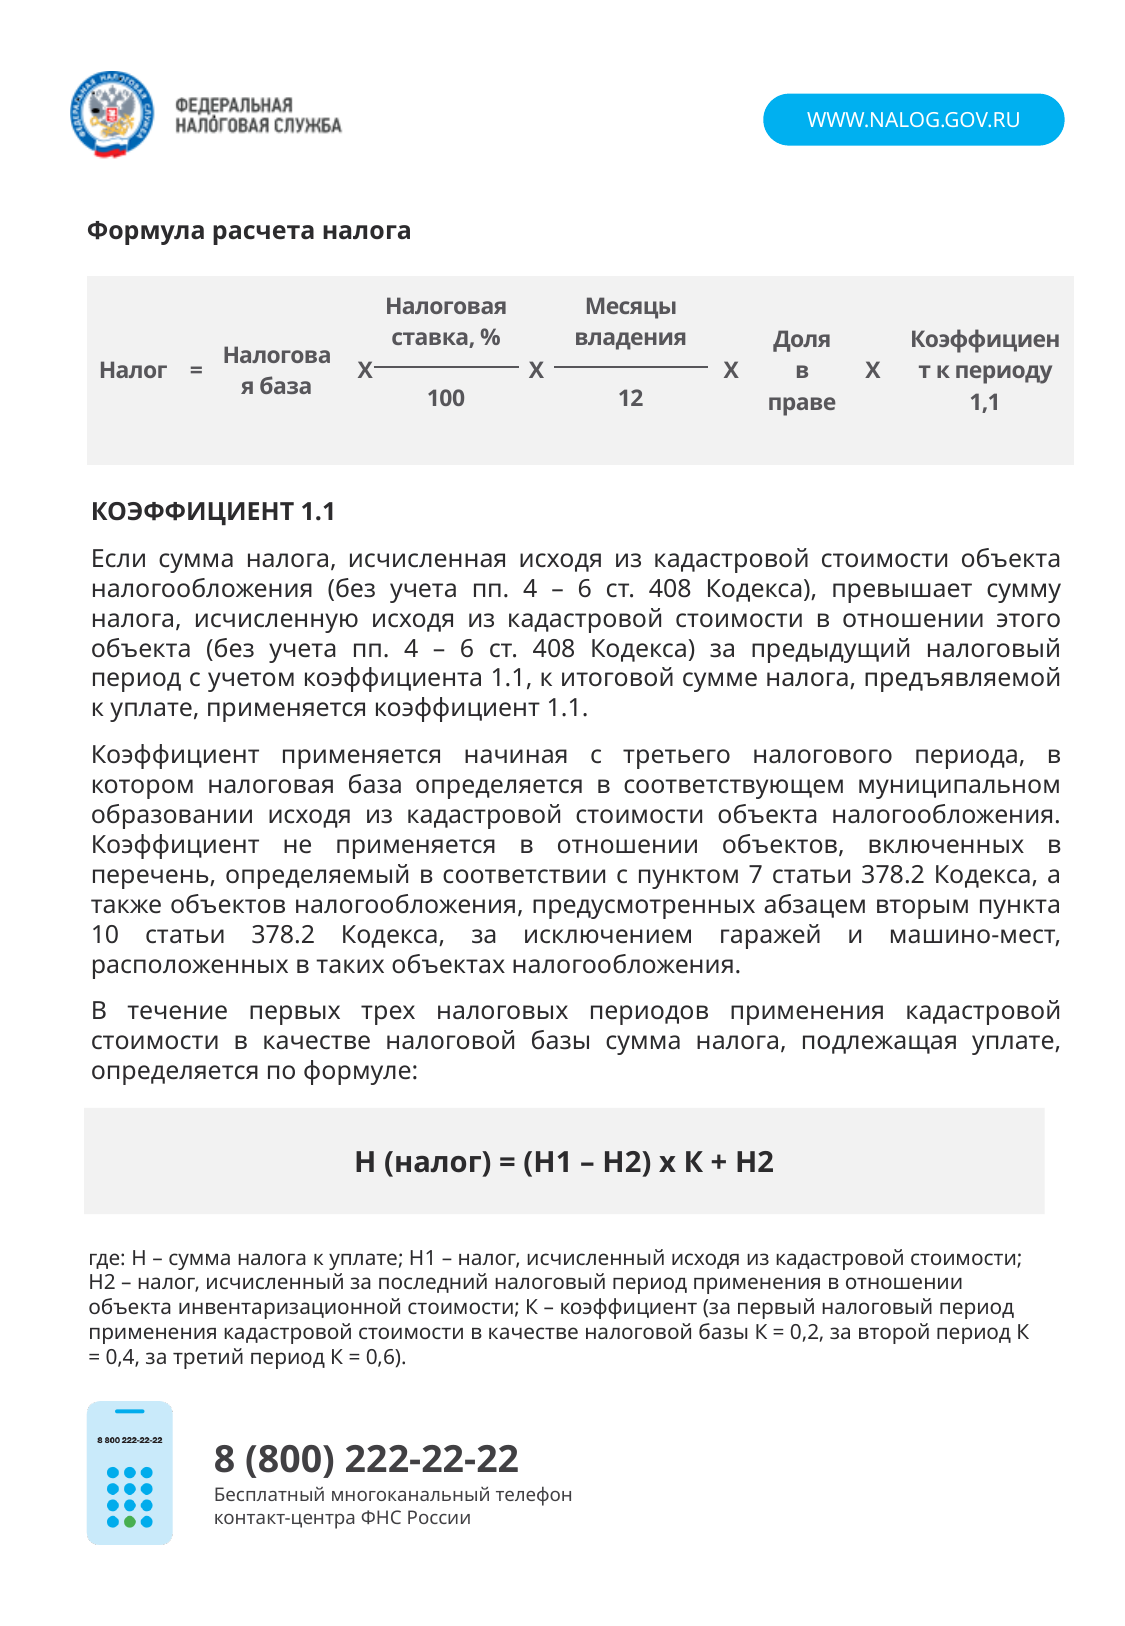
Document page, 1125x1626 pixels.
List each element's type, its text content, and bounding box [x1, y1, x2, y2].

text_box 8 (800) 222-22-22 [214, 1434, 695, 1480]
picture [69, 70, 358, 169]
table_header Доля в праве [755, 276, 849, 465]
text_box WWW.NALOG.GOV.RU [763, 93, 1065, 146]
table_header Налог [87, 276, 180, 465]
table_cell 12 [554, 368, 708, 465]
text_box Формула расчета налога [86, 214, 1032, 245]
text_box Н (налог) = (Н1 – Н2) x К + Н2 [84, 1107, 1045, 1215]
table_header Коэффициент к периоду 1,1 [897, 276, 1074, 465]
table_header = [180, 276, 206, 465]
text_box Бесплатный многоканальный телефон контакт-центра ФНС России [213, 1483, 695, 1529]
table_header Х [849, 276, 897, 465]
table_cell 100 [374, 368, 519, 465]
picture [86, 1401, 173, 1546]
table_header Х [348, 276, 374, 465]
table_header Х [519, 276, 554, 465]
table_header Х [708, 276, 755, 465]
text_box где: Н – сумма налога к уплате; Н1 – налог, исчисленный исходя из кадастровой стоимости; Н2 – налог, исчисленный за последний налоговый период применения в отношении объекта инвентаризационной стоимости; К – коэффициент (за первый налоговый период применения кадастровой стоимости в качестве налоговой базы К = 0,2, за второй период К = 0,4, за третий период К = 0,6). [88, 1244, 1045, 1370]
table_header Налоговая база [206, 276, 348, 465]
table_header Месяцы владения [554, 276, 708, 366]
table_header Налоговая ставка, % [374, 276, 519, 366]
text_box КОЭФФИЦИЕНТ 1.1 Если сумма налога, исчисленная исходя из кадастровой стоимости объекта налогообложения (без учета пп. 4 – 6 ст. 408 Кодекса), превышает сумму налога, исчисленную исходя из кадастровой стоимости в отношении этого объекта (без учета пп. 4 – 6 ст. 408 Кодекса) за предыдущий налоговый период с учетом коэффициента 1.1, к итоговой сумме налога, предъявляемой к уплате, применяется коэффициент 1.1. Коэффициент применяется начиная с третьего налогового периода, в котором налоговая база определяется в соответствующем муниципальном образовании исходя из кадастровой стоимости объекта налогообложения. Коэффициент не применяется в отношении объектов, включенных в перечень, определяемый в соответствии с пунктом 7 статьи 378.2 Кодекса, а также объектов налогообложения, предусмотренных абзацем вторым пункта 10 статьи 378.2 Кодекса, за исключением гаражей и машино-мест, расположенных в таких объектах налогообложения. В течение первых трех налоговых периодов применения кадастровой стоимости в качестве налоговой базы сумма налога, подлежащая уплате, определяется по формуле: [90, 495, 1063, 1085]
